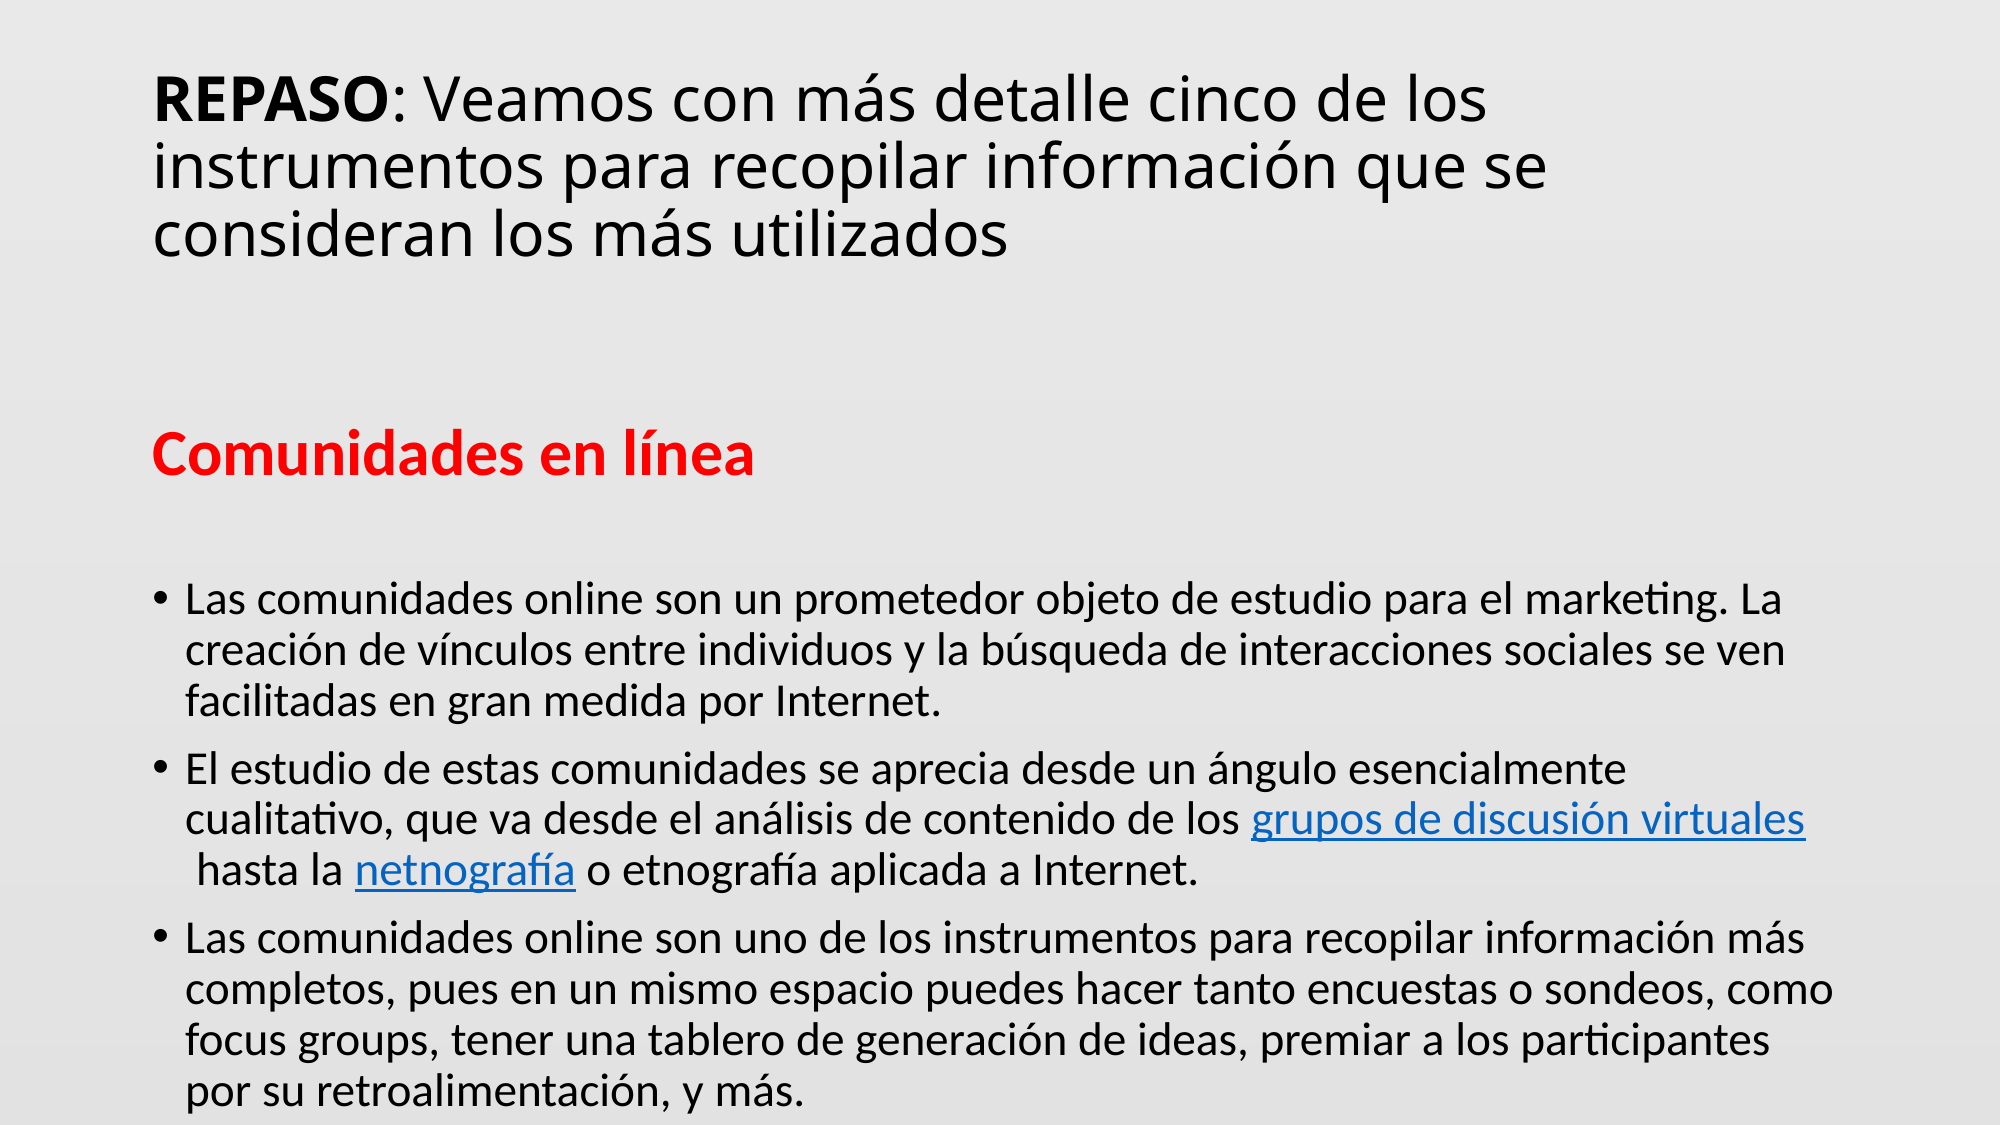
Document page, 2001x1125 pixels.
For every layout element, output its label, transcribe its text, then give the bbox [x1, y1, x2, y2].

list Comunidades en línea Las comunidades online son un prometedor objeto de estudio para el marketing. La creación de vínculos entre individuos y la búsqueda de interacciones sociales se ven facilitadas en gran medida por Internet. El estudio de estas comunidades se aprecia desde un ángulo esencialmente cualitativo, que va desde el análisis de contenido de los grupos de discusión virtuales hasta la netnografía o etnografía aplicada a Internet. Las comunidades online son uno de los instrumentos para recopilar información más completos, pues en un mismo espacio puedes hacer tanto encuestas o sondeos, como focus groups, tener una tablero de generación de ideas, premiar a los participantes por su retroalimentación, y más. [137, 411, 1863, 1125]
title REPASO: Veamos con más detalle cinco de los instrumentos para recopilar información que se consideran los más utilizados [137, 59, 1863, 278]
